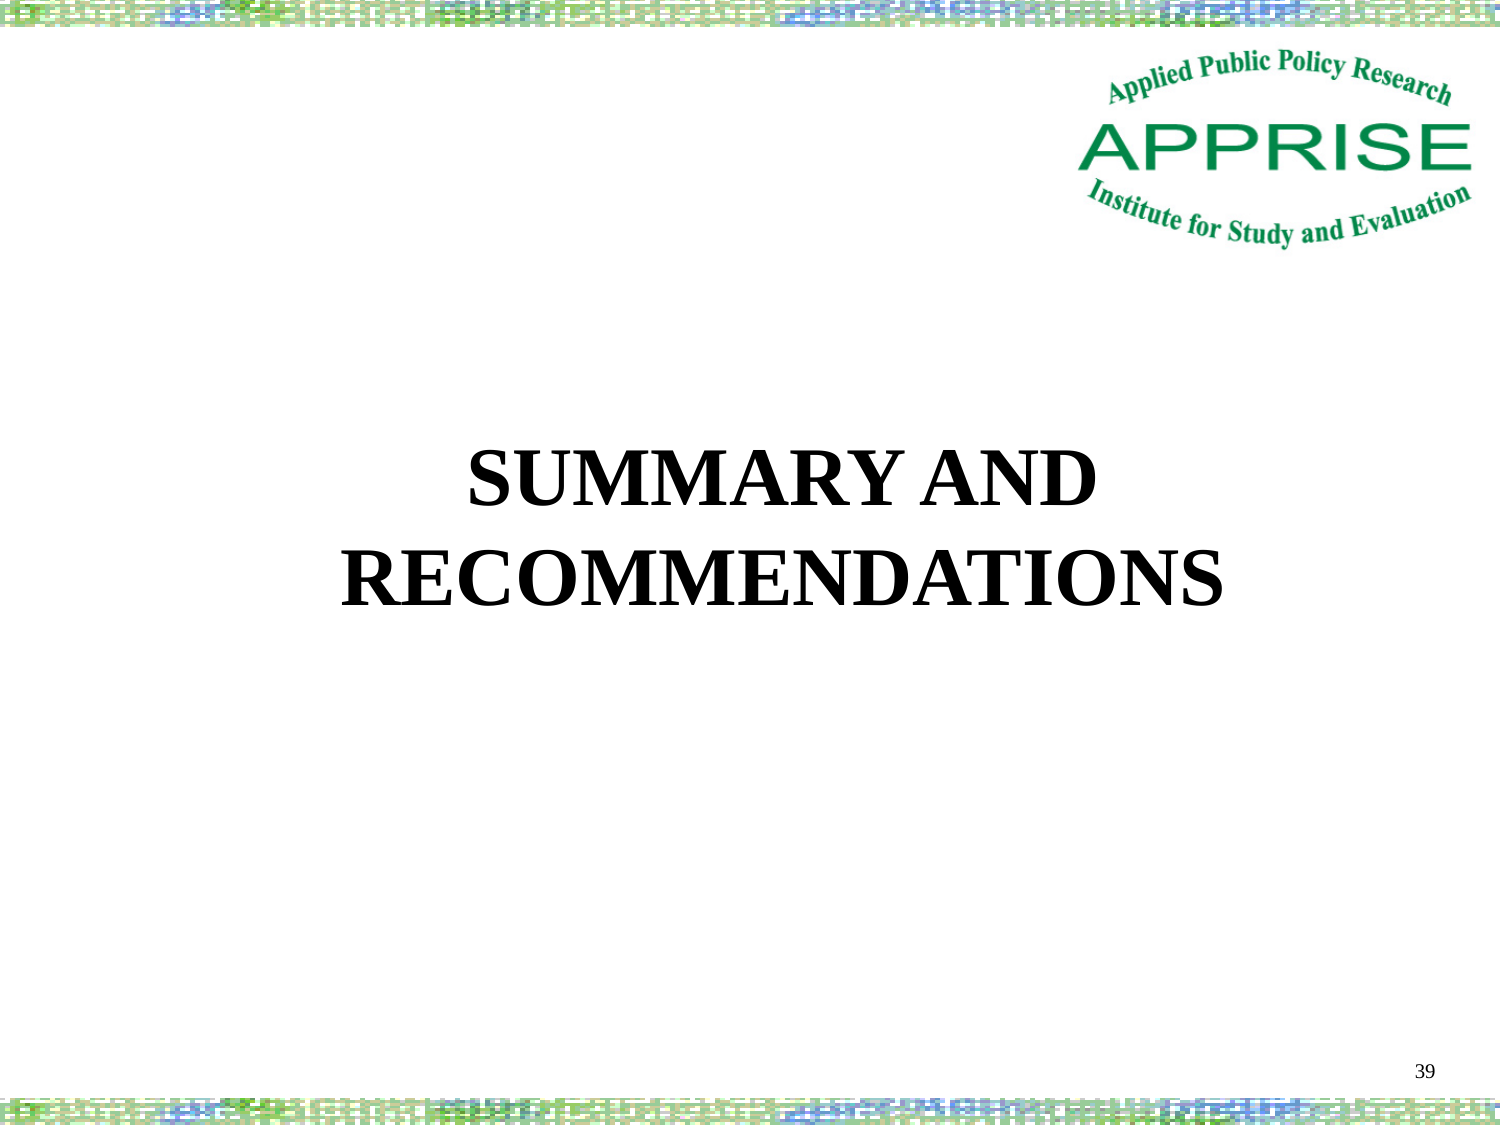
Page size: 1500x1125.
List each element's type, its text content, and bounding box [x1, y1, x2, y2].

title Summary and recommendations [145, 414, 1421, 639]
picture [0, 1098, 1500, 1125]
text_box 39 [1399, 1050, 1463, 1090]
picture [0, 0, 1500, 276]
